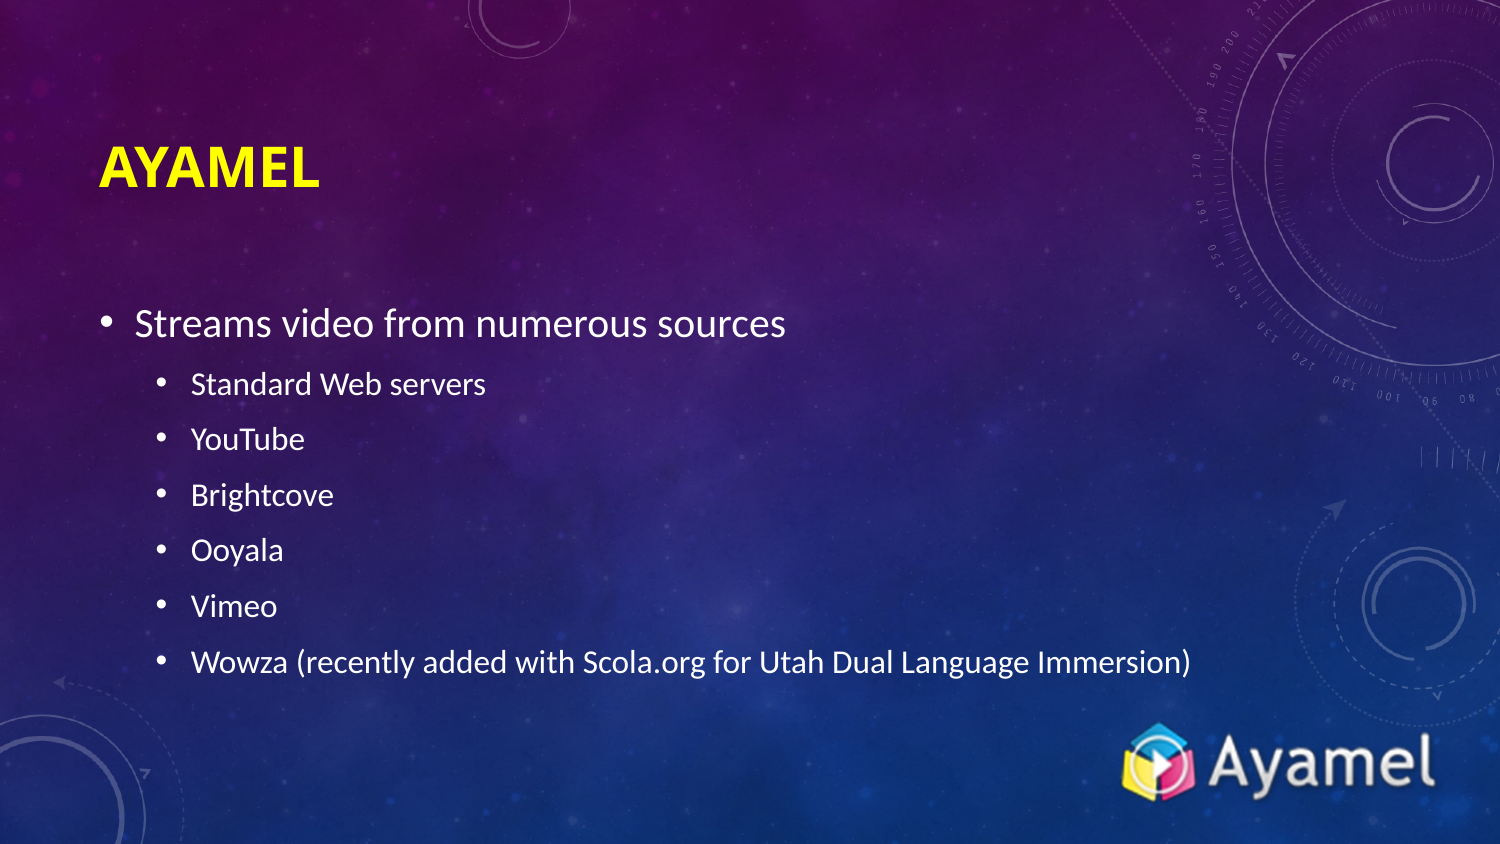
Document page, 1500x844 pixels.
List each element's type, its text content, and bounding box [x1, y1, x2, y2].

list Streams video from numerous sources Standard Web servers YouTube Brightcove Ooyala Vimeo Wowza (recently added with Scola.org for Utah Dual Language Immersion) [84, 263, 1331, 713]
title Ayamel [84, 75, 1331, 255]
picture [0, 0, 1500, 844]
